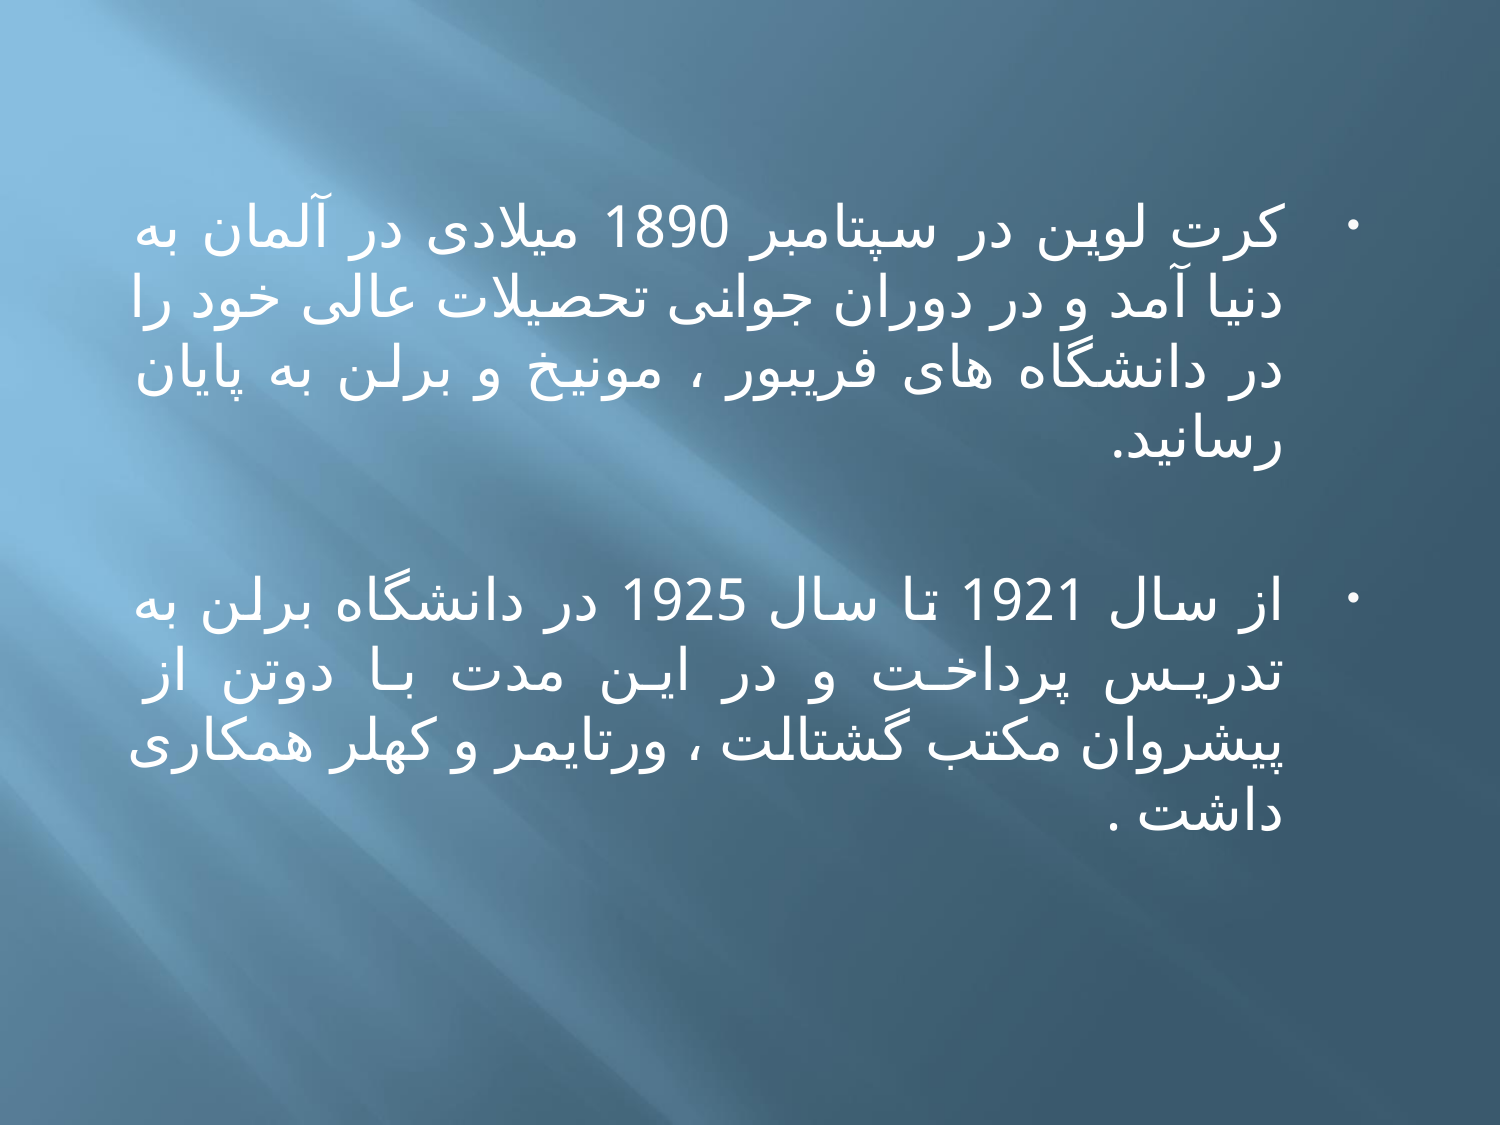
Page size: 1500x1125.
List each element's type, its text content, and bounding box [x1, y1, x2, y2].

picture [0, 0, 1500, 1125]
subtitle کرت لوین در سپتامبر 1890 میلادی در آلمان به دنیا آمد و در دوران جوانی تحصیلات عالی خود را در دانشگاه های فریبور ، مونیخ و برلن به پایان رسانید. از سال 1921 تا سال 1925 در دانشگاه برلن به تدریس پرداخت و در این مدت با دوتن از پیشروان مکتب گشتالت ، ورتایمر و کهلر همکاری داشت . [112, 99, 1375, 988]
